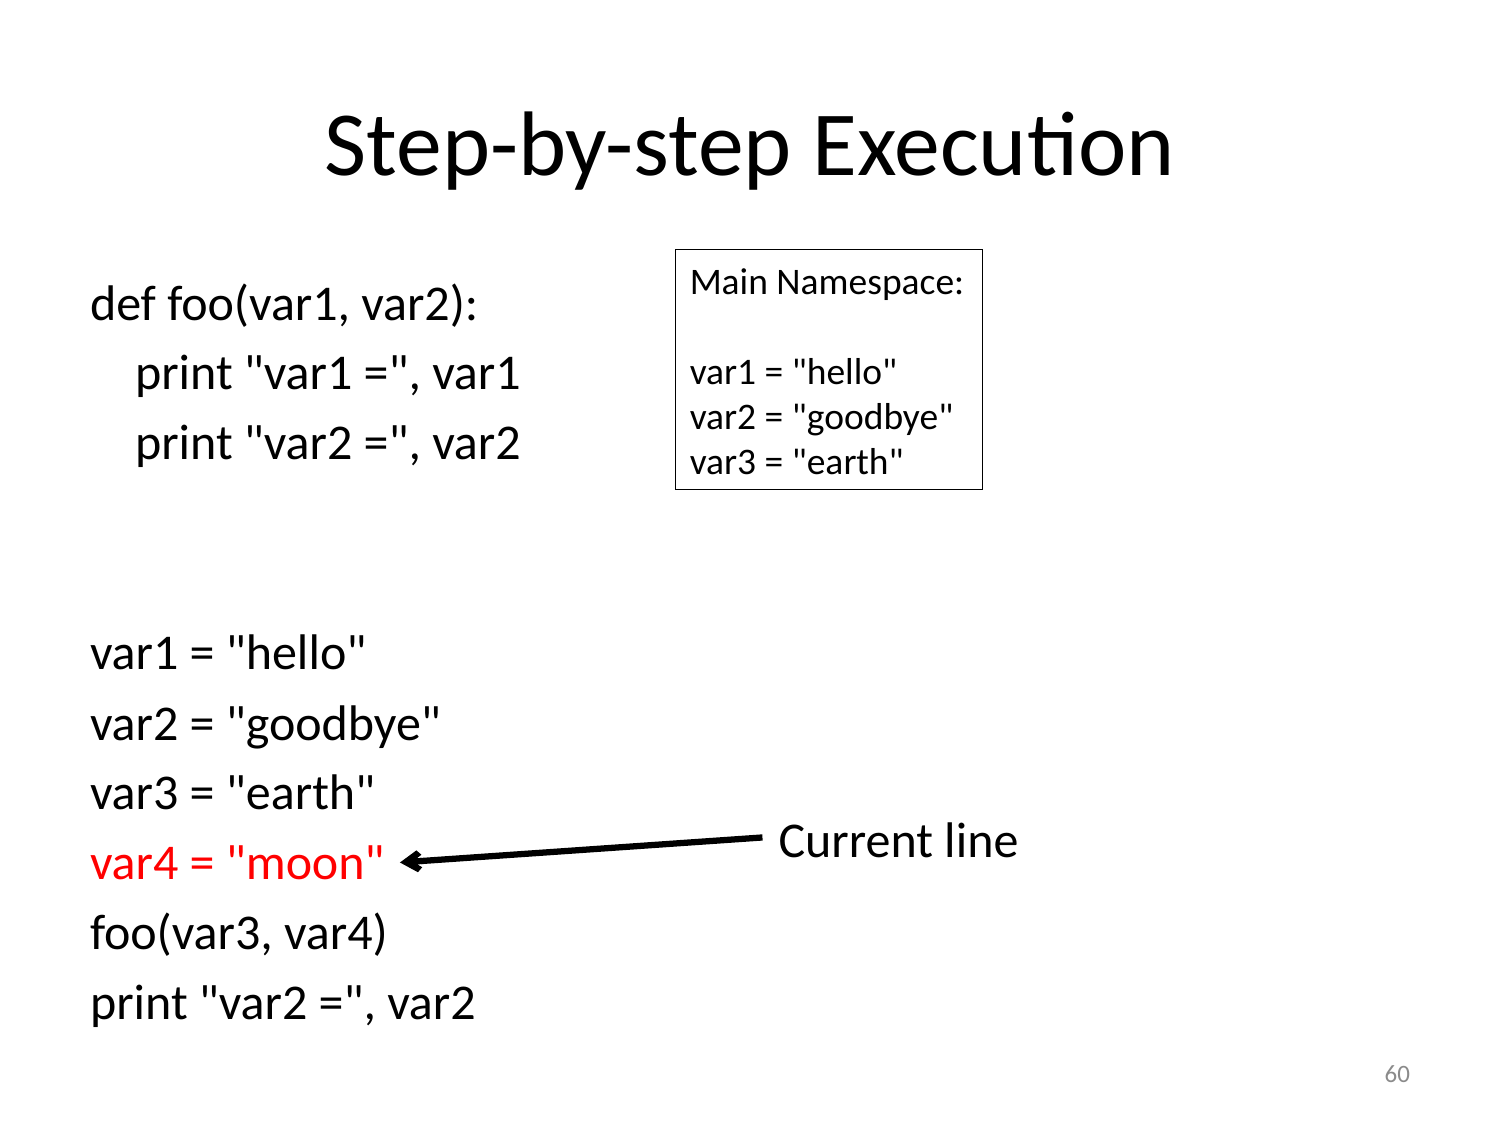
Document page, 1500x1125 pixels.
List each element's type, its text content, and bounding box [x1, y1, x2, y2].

text_box Current line [763, 799, 1034, 875]
text_box Main Namespace: var1 = "hello" var2 = "goodbye" var3 = "earth" [675, 249, 983, 490]
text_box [399, 837, 763, 863]
title Step-by-step Execution [75, 45, 1425, 233]
slide_number 60 [1074, 1042, 1425, 1103]
list def foo(var1, var2): print "var1 =", var1 print "var2 =", var2 var1 = "hello" var2 = "goodbye" var3 = "earth" var4 = "moon" foo(var3, var4) print "var2 =", var2 [75, 262, 1425, 1005]
